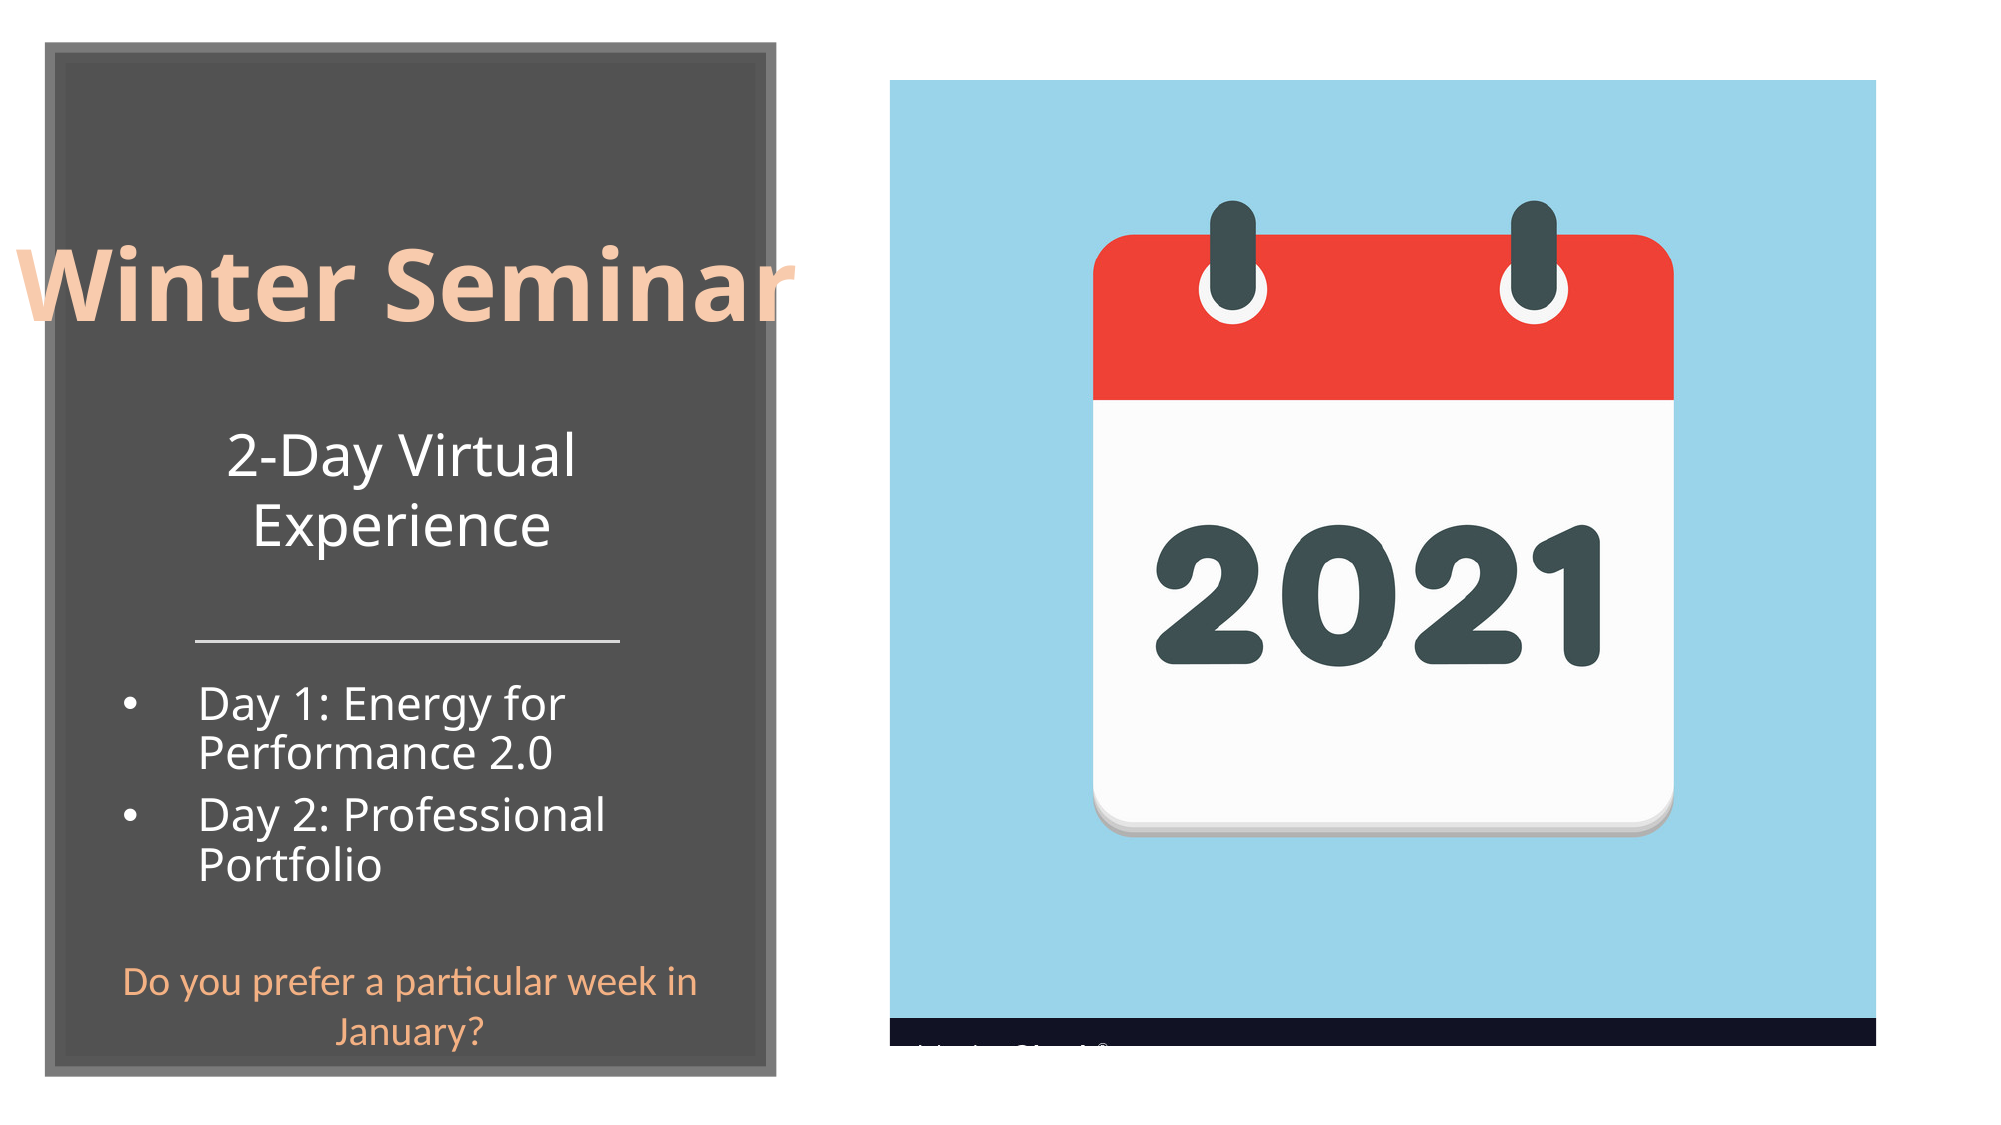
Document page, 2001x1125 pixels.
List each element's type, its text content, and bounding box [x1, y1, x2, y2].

text_box [54, 349, 767, 1067]
text_box Do you prefer a particular week in January? [83, 946, 738, 1062]
picture [889, 80, 1877, 1046]
text_box 2-Day Virtual Experience [107, 411, 696, 611]
text_box Day 1: Energy for Performance 2.0 Day 2: Professional Portfolio [107, 495, 708, 899]
text_box [54, 52, 767, 214]
text_box Winter Seminar [2, 214, 814, 349]
